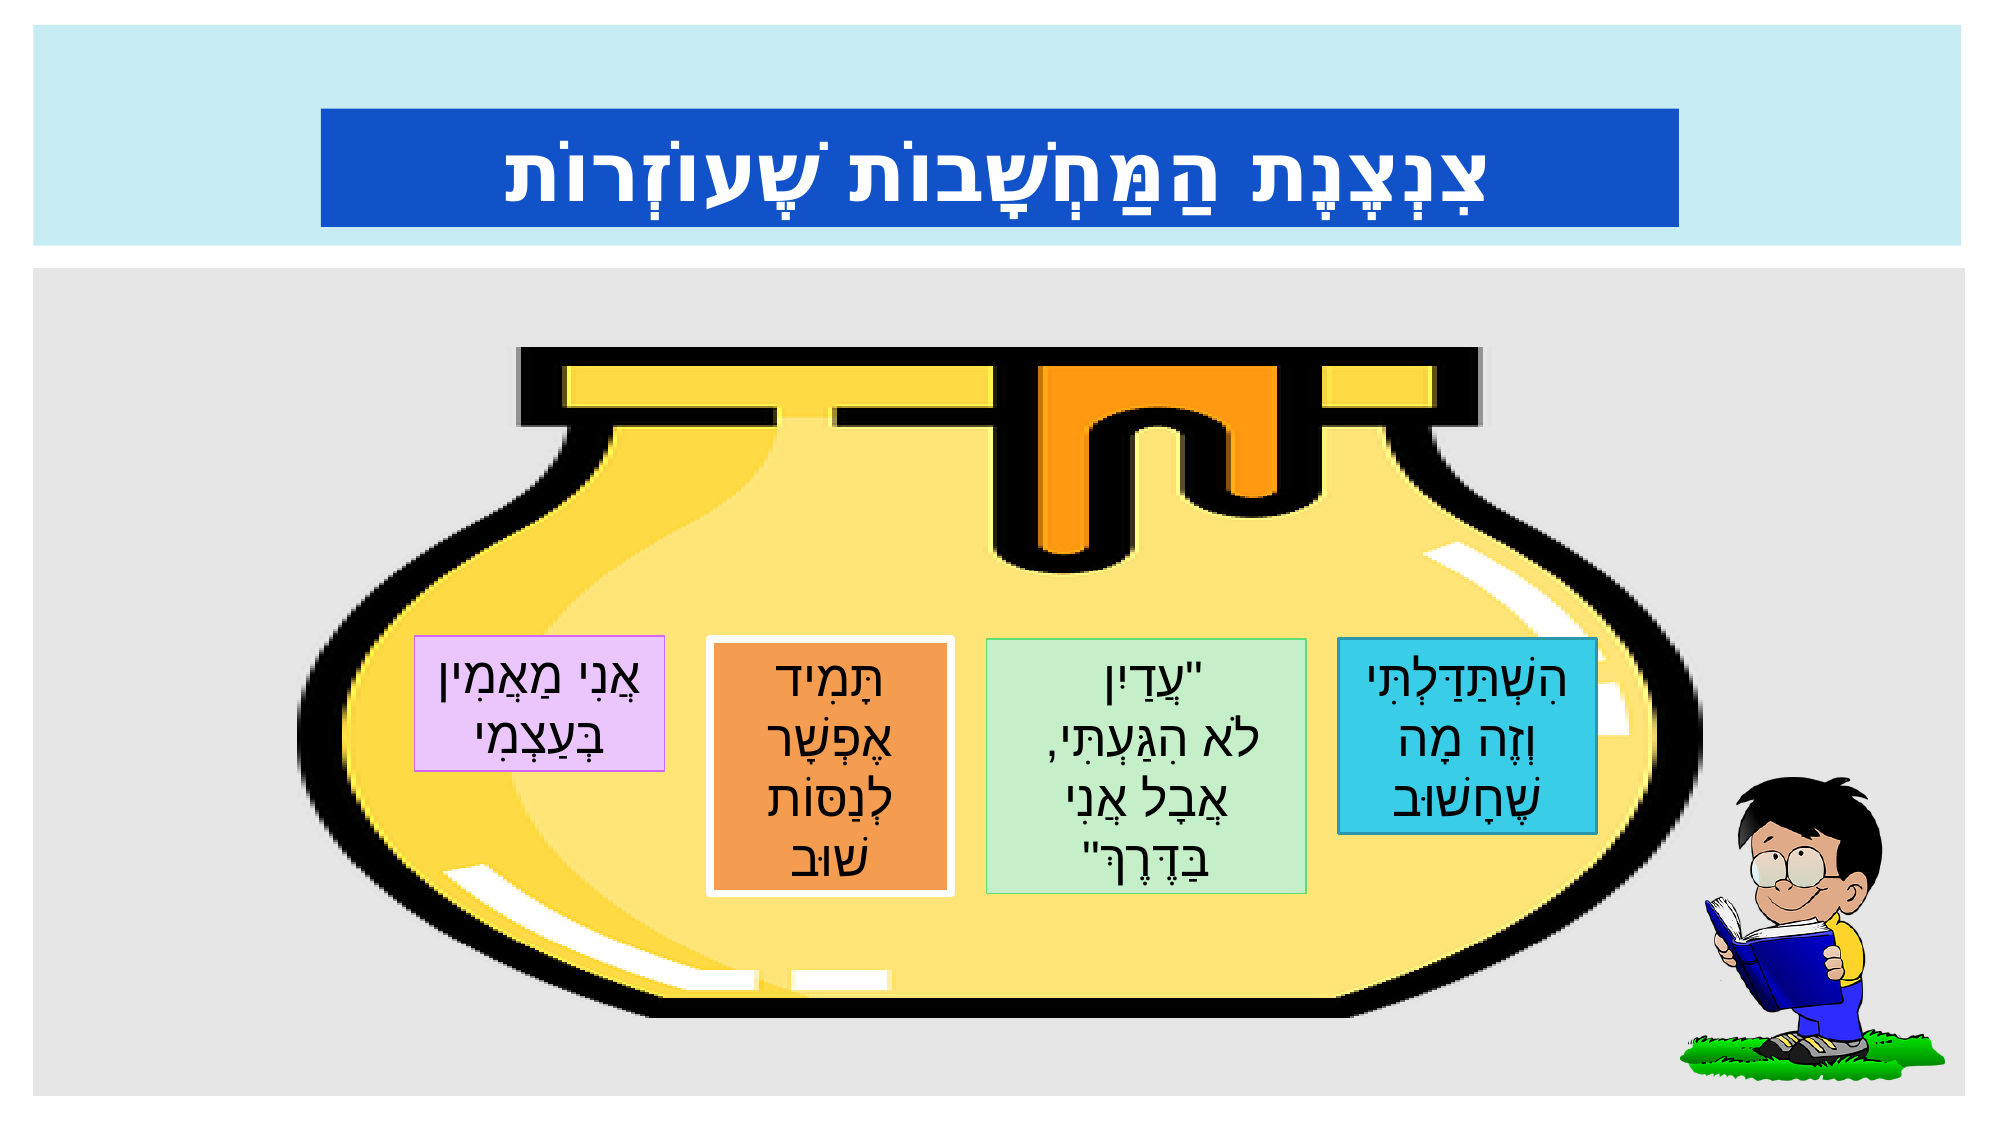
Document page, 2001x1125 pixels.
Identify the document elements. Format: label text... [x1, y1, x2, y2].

text_box צִנְצֶנֶת הַמַּחְשָׁבוֹת שֶׁעוֹזְרוֹת [320, 108, 1679, 227]
picture [297, 346, 1945, 1081]
